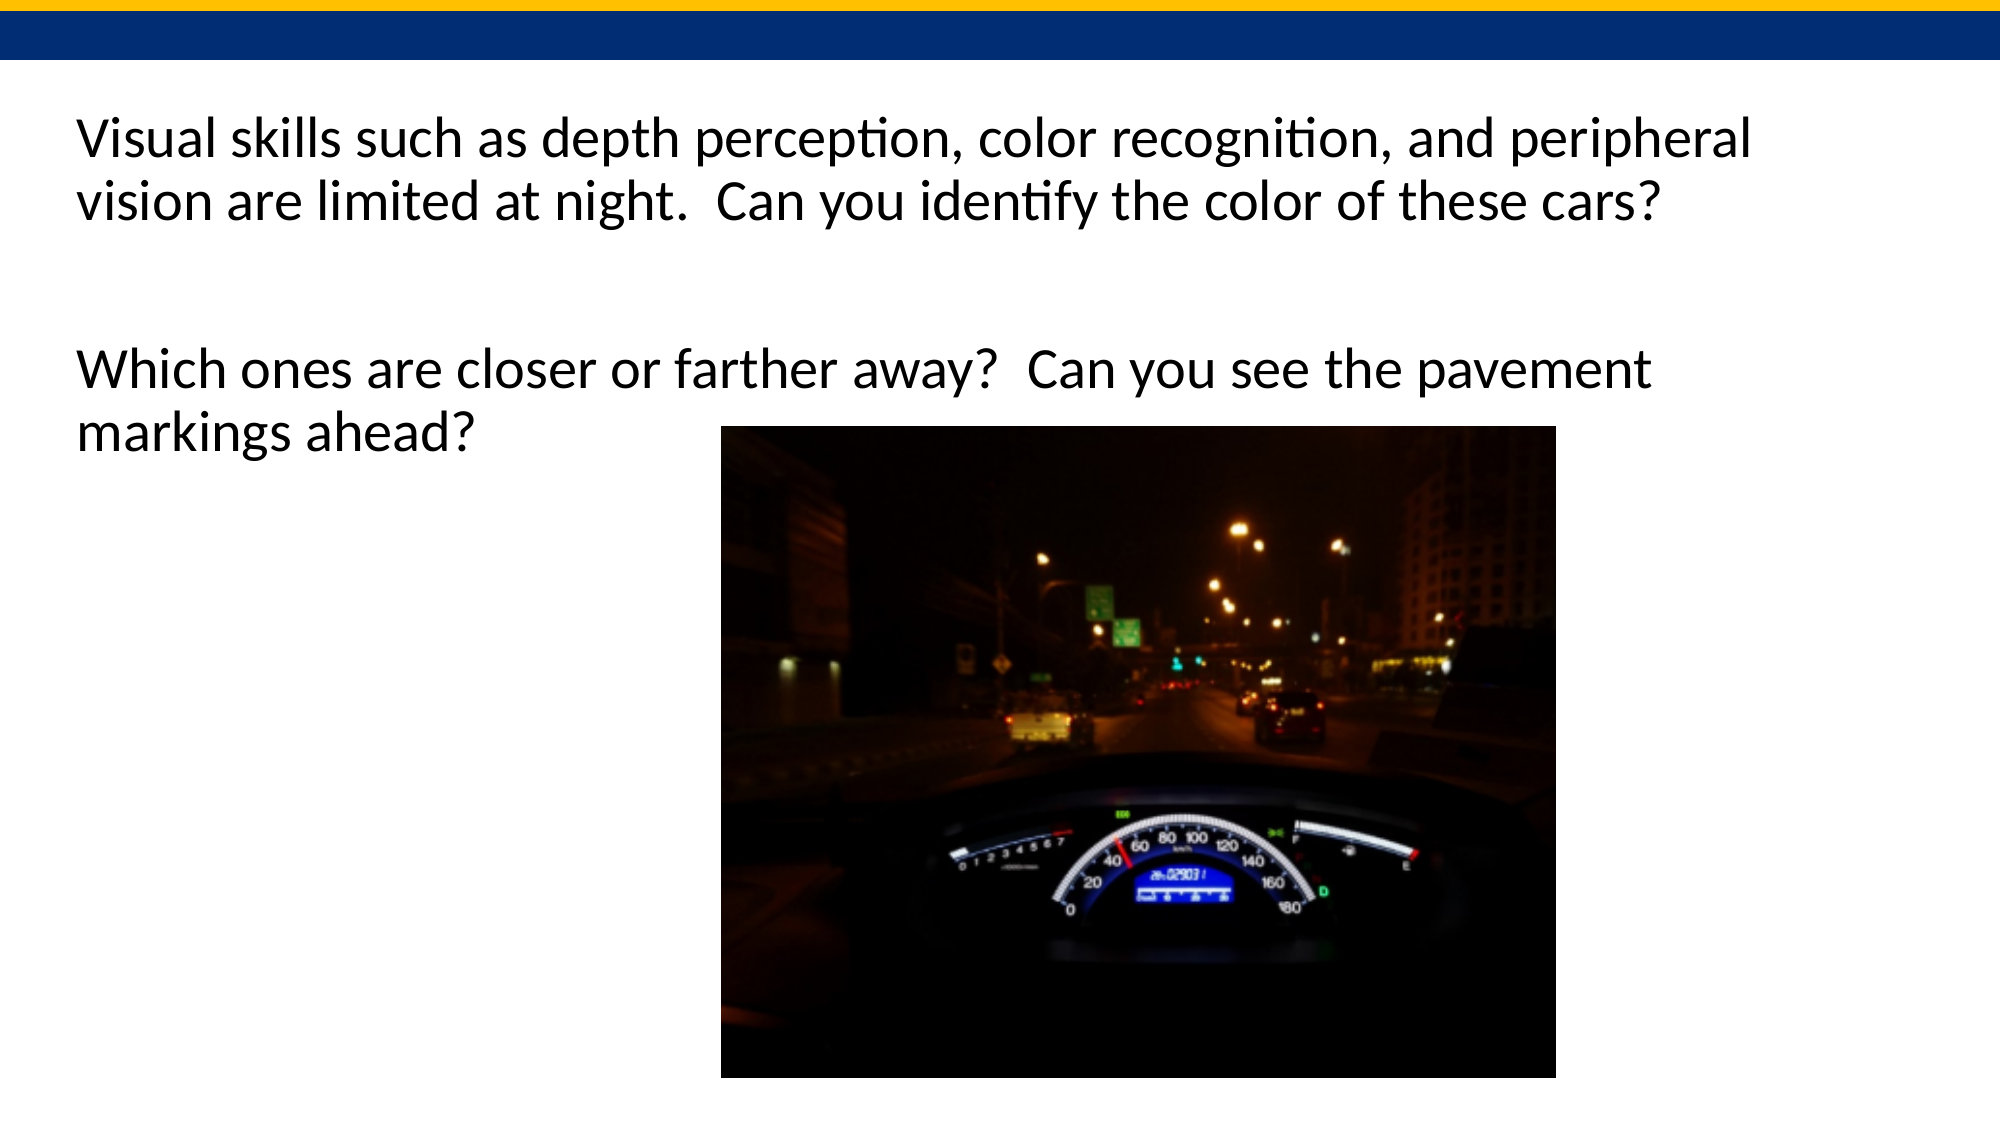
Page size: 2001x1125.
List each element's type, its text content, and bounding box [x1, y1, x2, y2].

picture [0, 0, 2000, 60]
picture [721, 426, 1556, 1078]
list Visual skills such as depth perception, color recognition, and peripheral vision are limited at night. Can you identify the color of these cars? Which ones are closer or farther away? Can you see the pavement markings ahead? [61, 99, 1874, 498]
